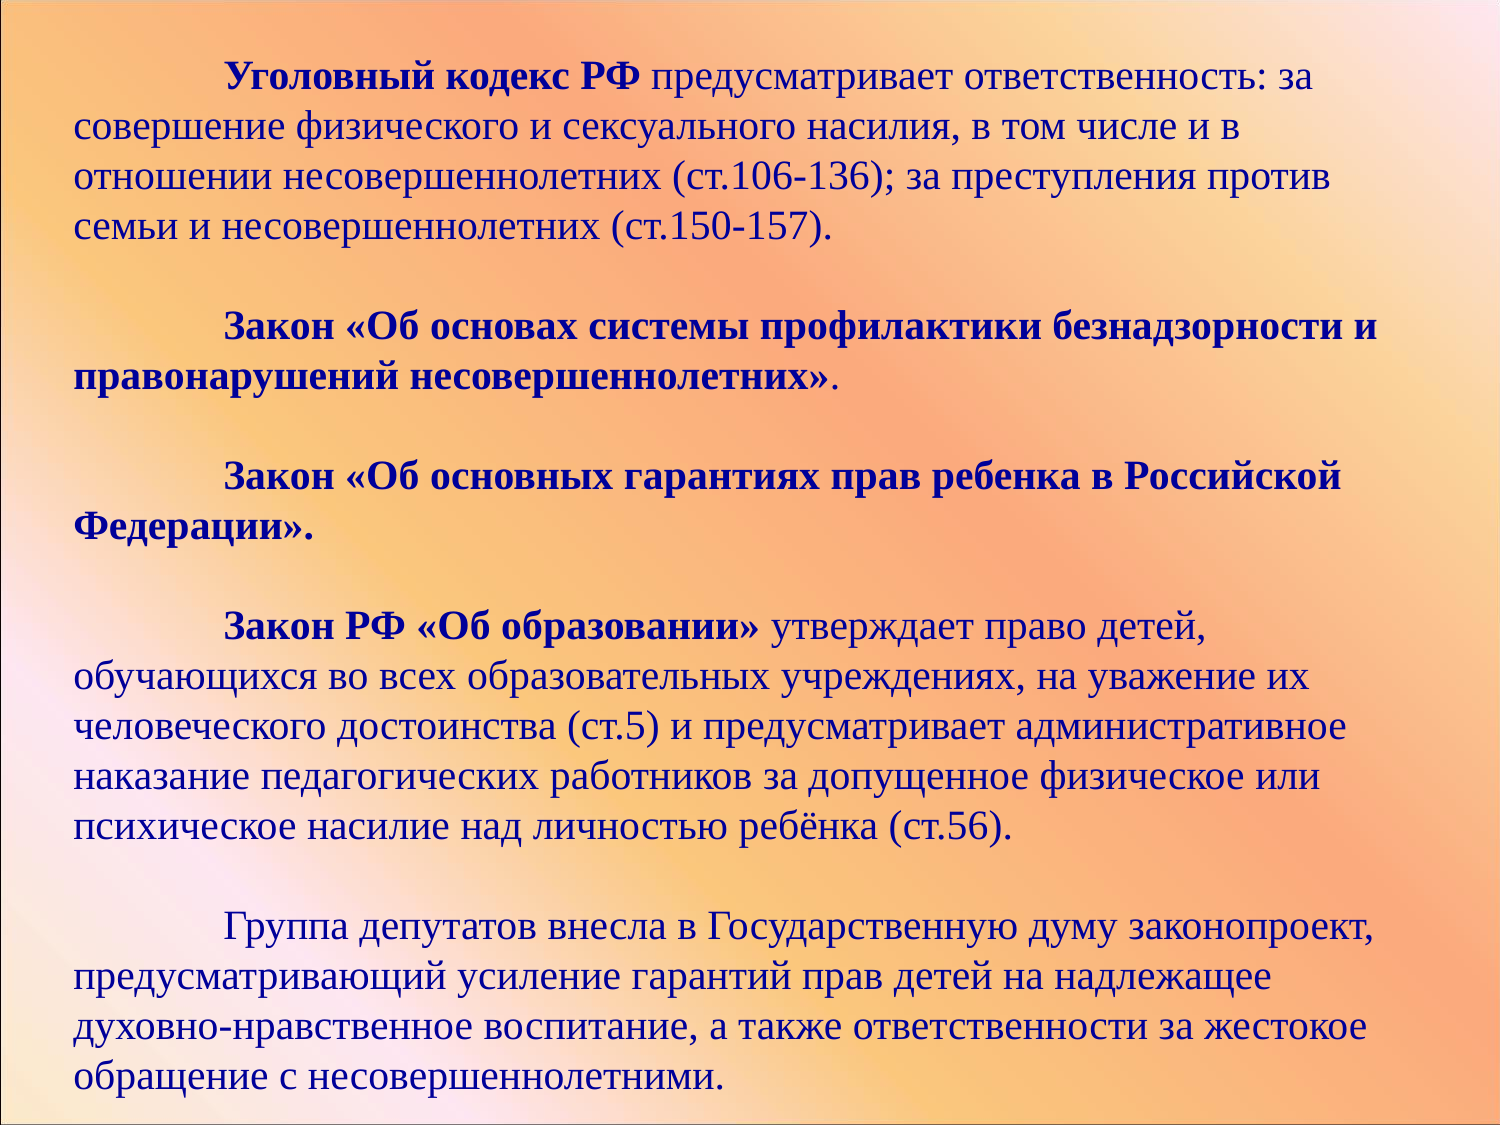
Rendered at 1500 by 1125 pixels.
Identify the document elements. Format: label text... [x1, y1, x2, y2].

picture [0, 0, 1500, 1125]
text_box Уголовный кодекс РФ предусматривает ответственность: за совершение физического и сексуального насилия, в том числе и в отношении несовершеннолетних (ст.106-136); за преступления против семьи и несовершеннолетних (ст.150-157). Закон «Об основах системы профилактики безнадзорности и правонарушений несовершеннолетних». Закон «Об основных гарантиях прав ребенка в Российской Федерации». Закон РФ «Об образовании» утверждает право детей, обучающихся во всех образовательных учреждениях, на уважение их человеческого достоинства (ст.5) и предусматривает административное наказание педагогических работников за допущенное физическое или психическое насилие над личностью ребёнка (ст.56). Группа депутатов внесла в Государственную думу законопроект, предусматривающий усиление гарантий прав детей на надлежащее духовно-нравственное воспитание, а также ответственности за жестокое обращение с несовершеннолетними. [58, 40, 1442, 1106]
